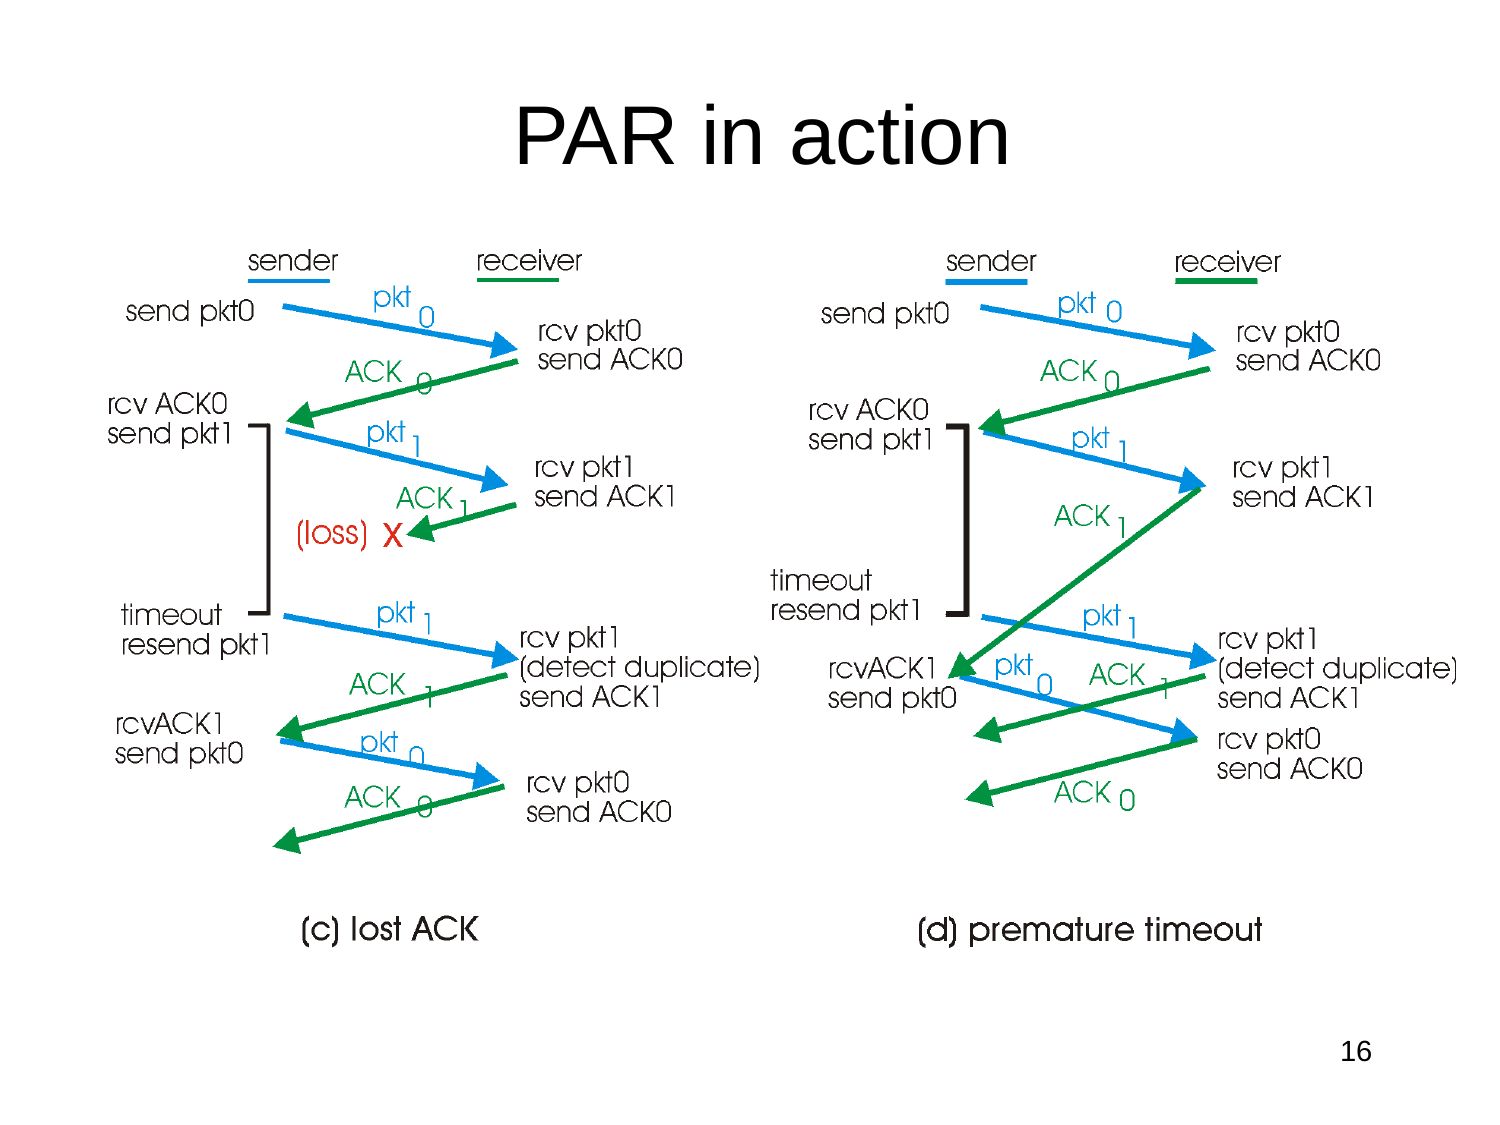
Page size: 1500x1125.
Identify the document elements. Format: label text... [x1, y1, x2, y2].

picture [107, 249, 1457, 949]
title PAR in action [125, 37, 1400, 225]
slide_number 16 [1074, 1024, 1388, 1101]
